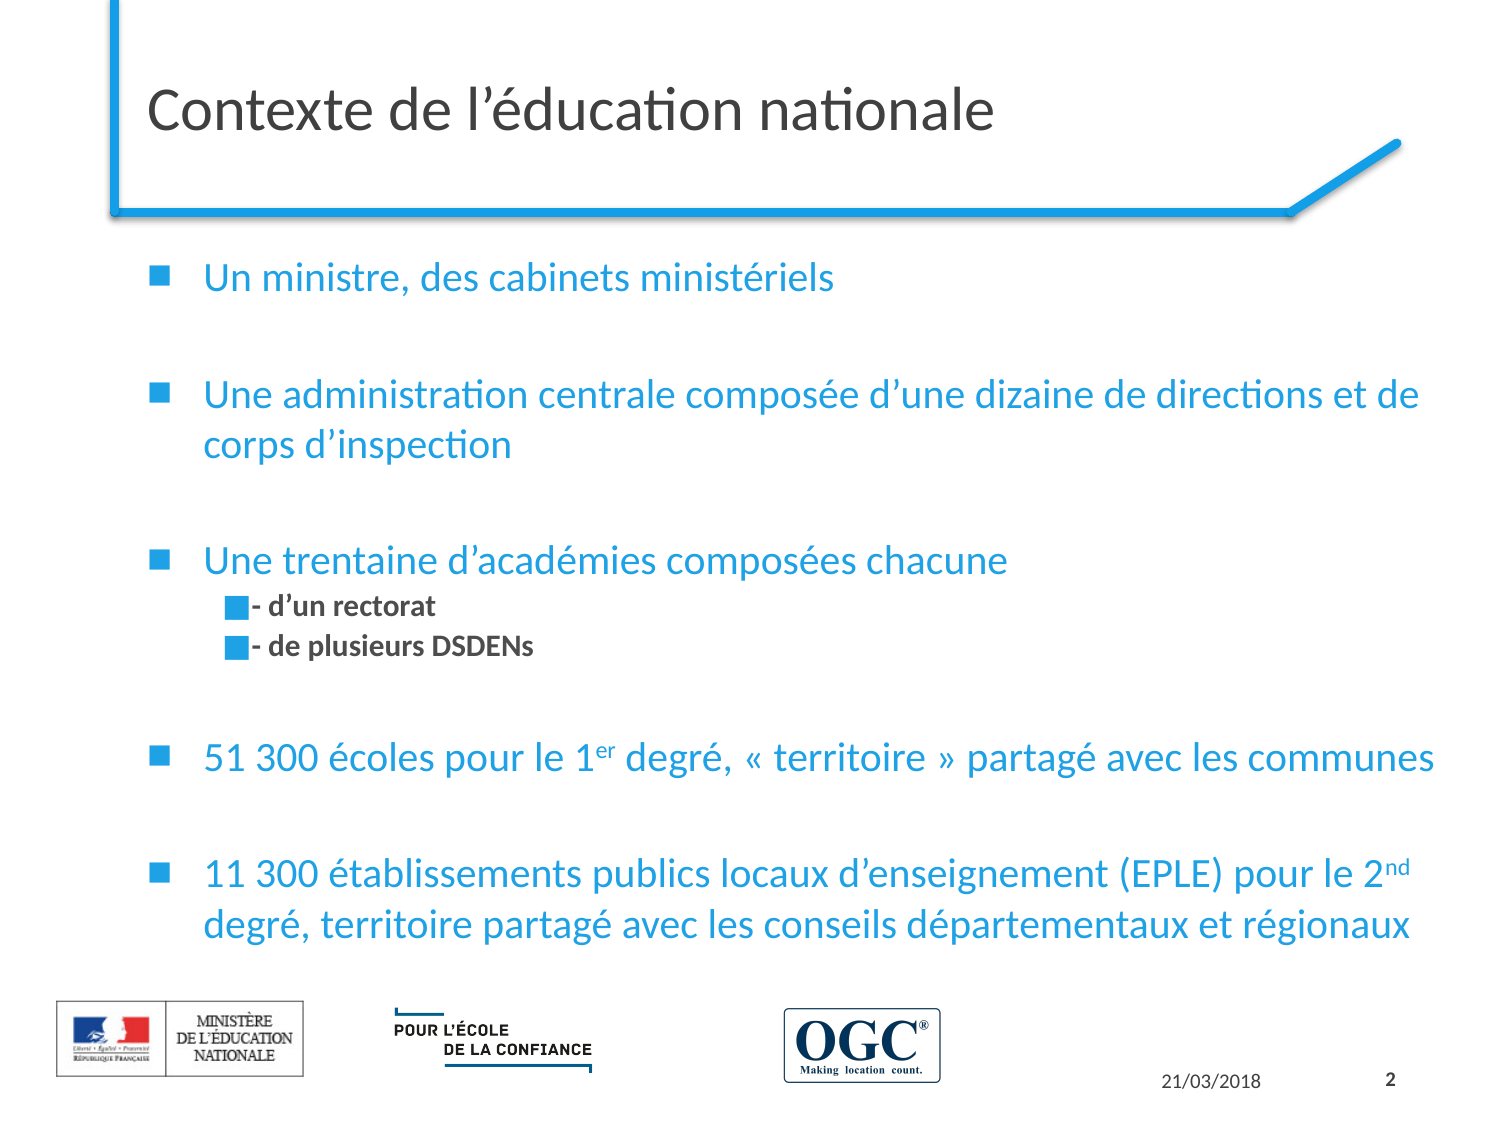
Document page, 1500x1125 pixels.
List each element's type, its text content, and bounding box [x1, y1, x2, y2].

list Un ministre, des cabinets ministériels Une administration centrale composée d’une dizaine de directions et de corps d’inspection Une trentaine d’académies composées chacune - d’un rectorat - de plusieurs DSDENs 51 300 écoles pour le 1er degré, « territoire » partagé avec les communes 11 300 établissements publics locaux d’enseignement (EPLE) pour le 2nd degré, territoire partagé avec les conseils départementaux et régionaux [131, 241, 1500, 985]
picture [379, 992, 607, 1087]
slide_number 2 [1337, 1048, 1411, 1109]
picture [55, 991, 305, 1088]
title Contexte de l’éducation nationale [132, 0, 1425, 212]
picture [778, 1003, 946, 1088]
